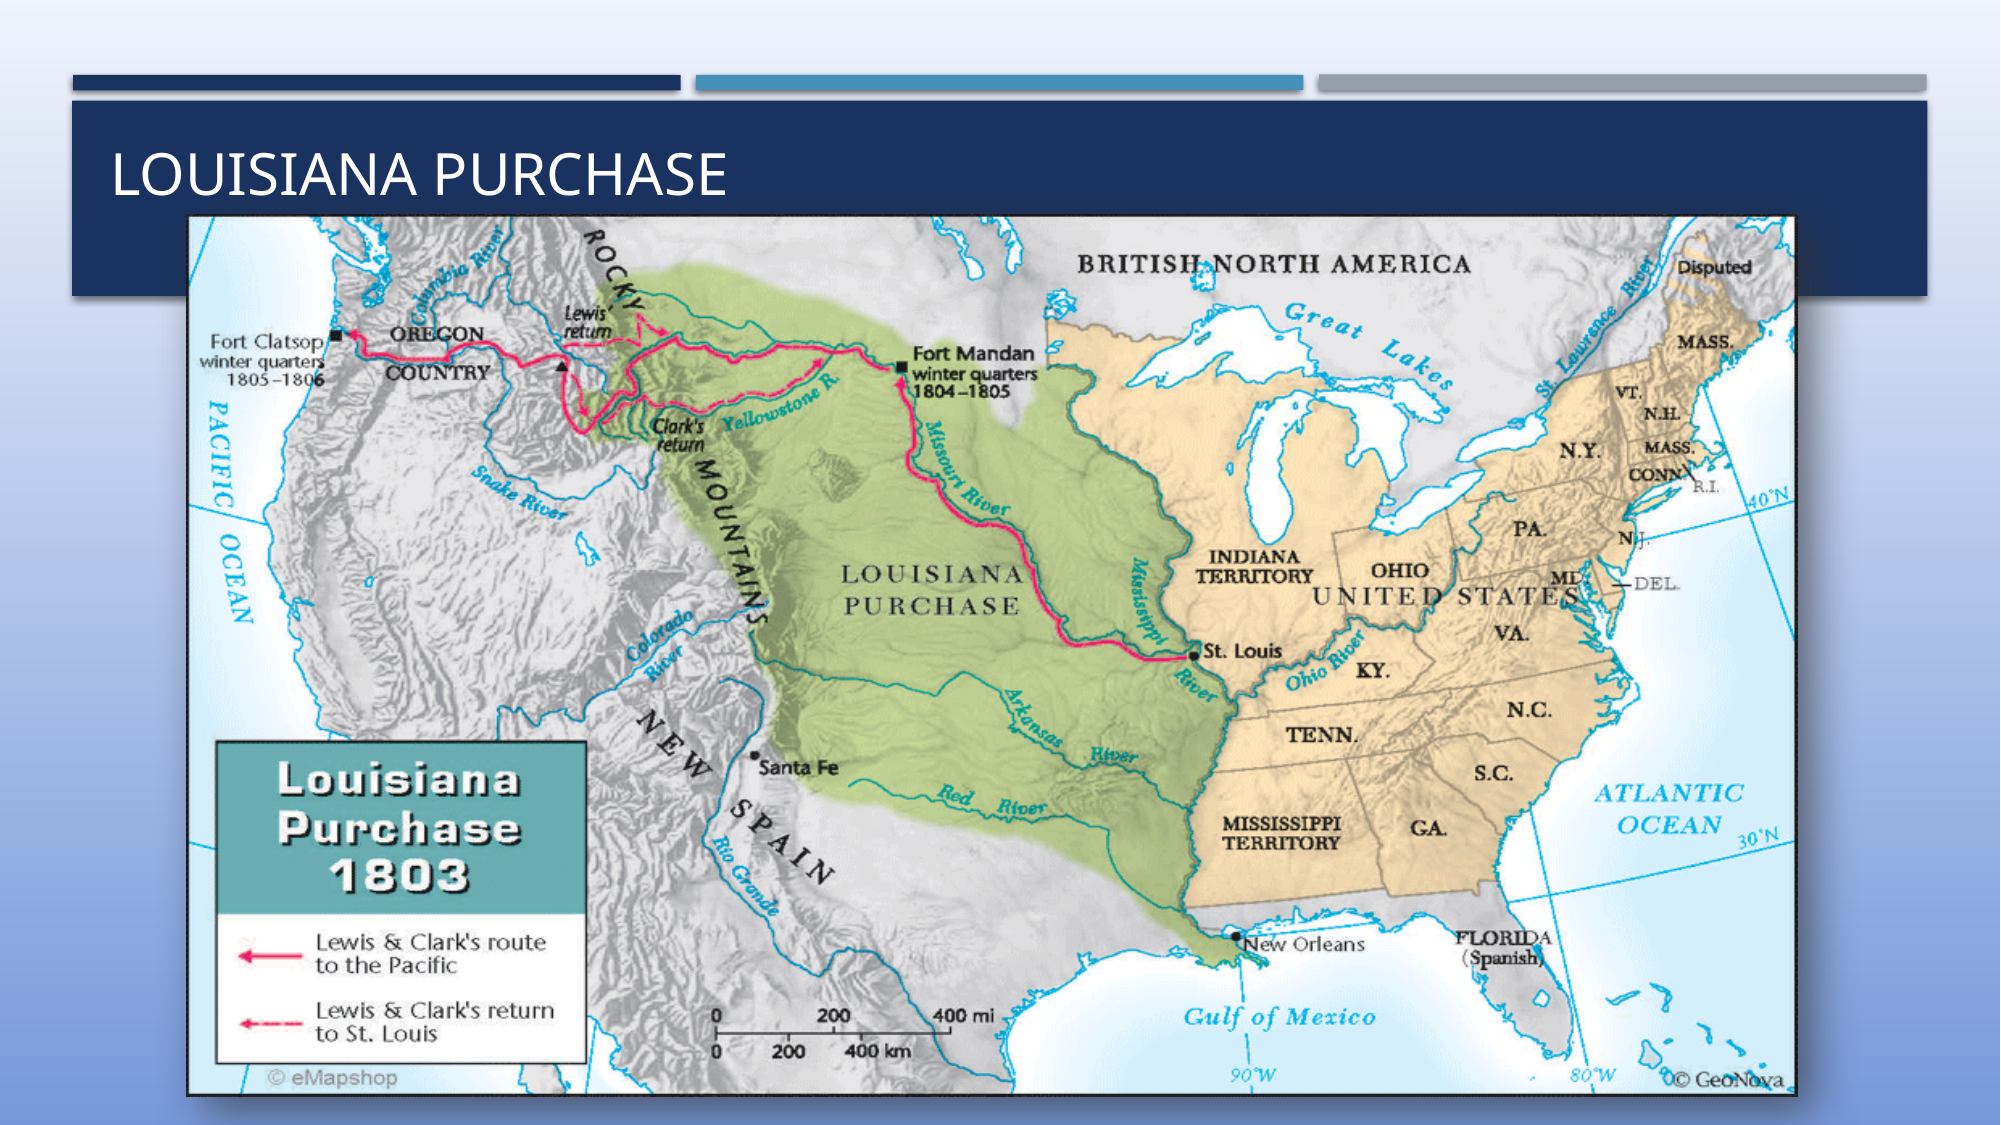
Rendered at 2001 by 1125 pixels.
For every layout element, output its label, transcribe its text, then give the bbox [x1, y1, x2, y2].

title Louisiana Purchase [95, 115, 1905, 215]
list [186, 214, 1799, 1097]
